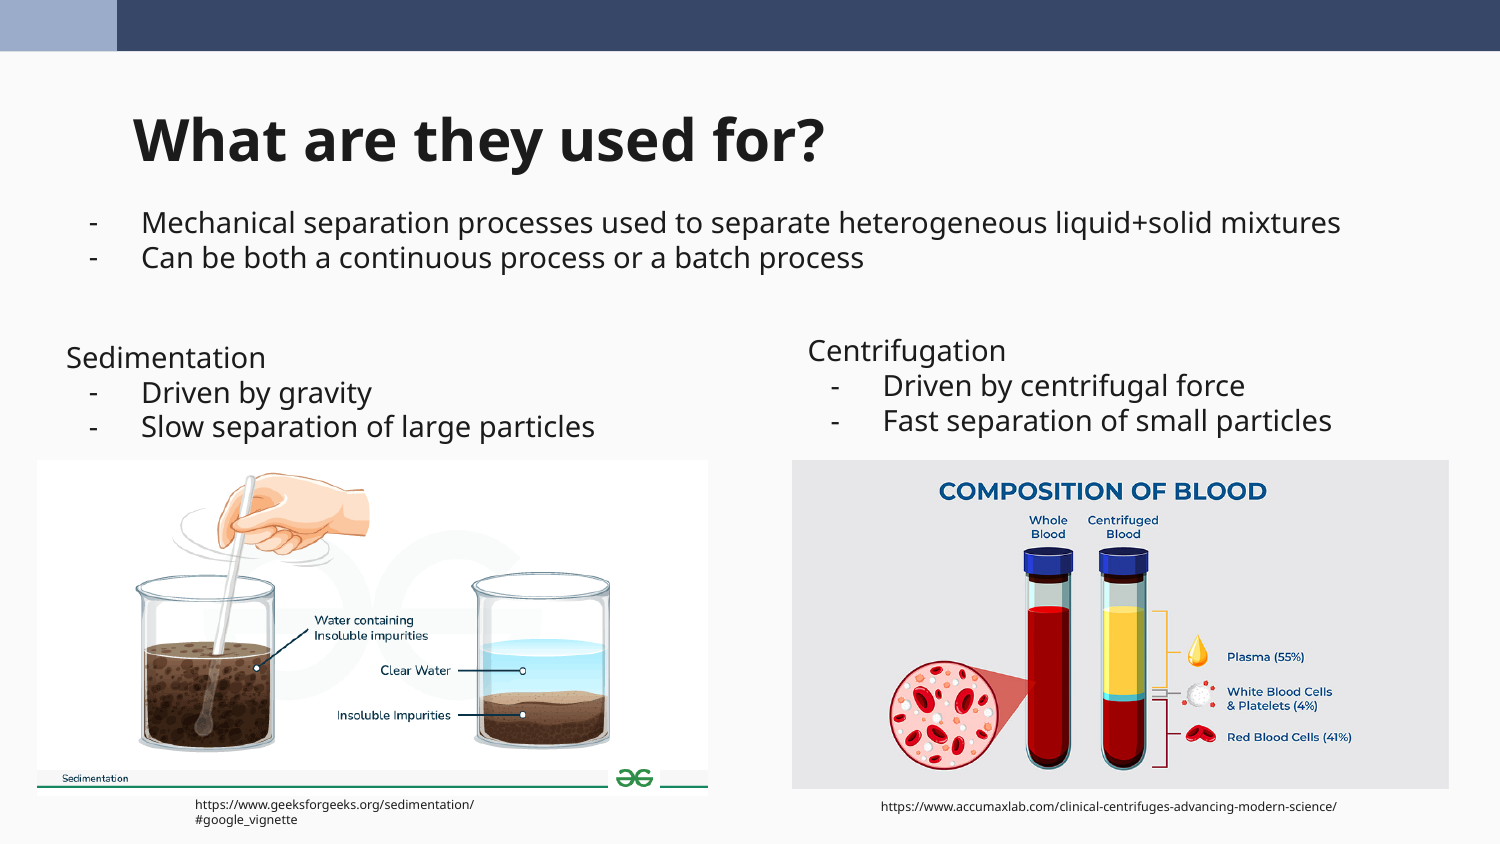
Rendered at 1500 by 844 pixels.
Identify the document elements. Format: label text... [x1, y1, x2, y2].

text_box https://www.geeksforgeeks.org/sedimentation/#google_vignette [180, 804, 578, 817]
list Mechanical separation processes used to separate heterogeneous liquid+solid mixtures Can be both a continuous process or a batch process [51, 189, 1449, 318]
text_box https://www.accumaxlab.com/clinical-centrifuges-advancing-modern-science/ [865, 788, 1500, 811]
list Centrifugation Driven by centrifugal force Fast separation of small particles [792, 317, 1449, 459]
list Sedimentation Driven by gravity Slow separation of large particles [51, 323, 708, 459]
picture [792, 460, 1450, 789]
title What are they used for? [118, 88, 1382, 183]
picture [37, 460, 708, 796]
